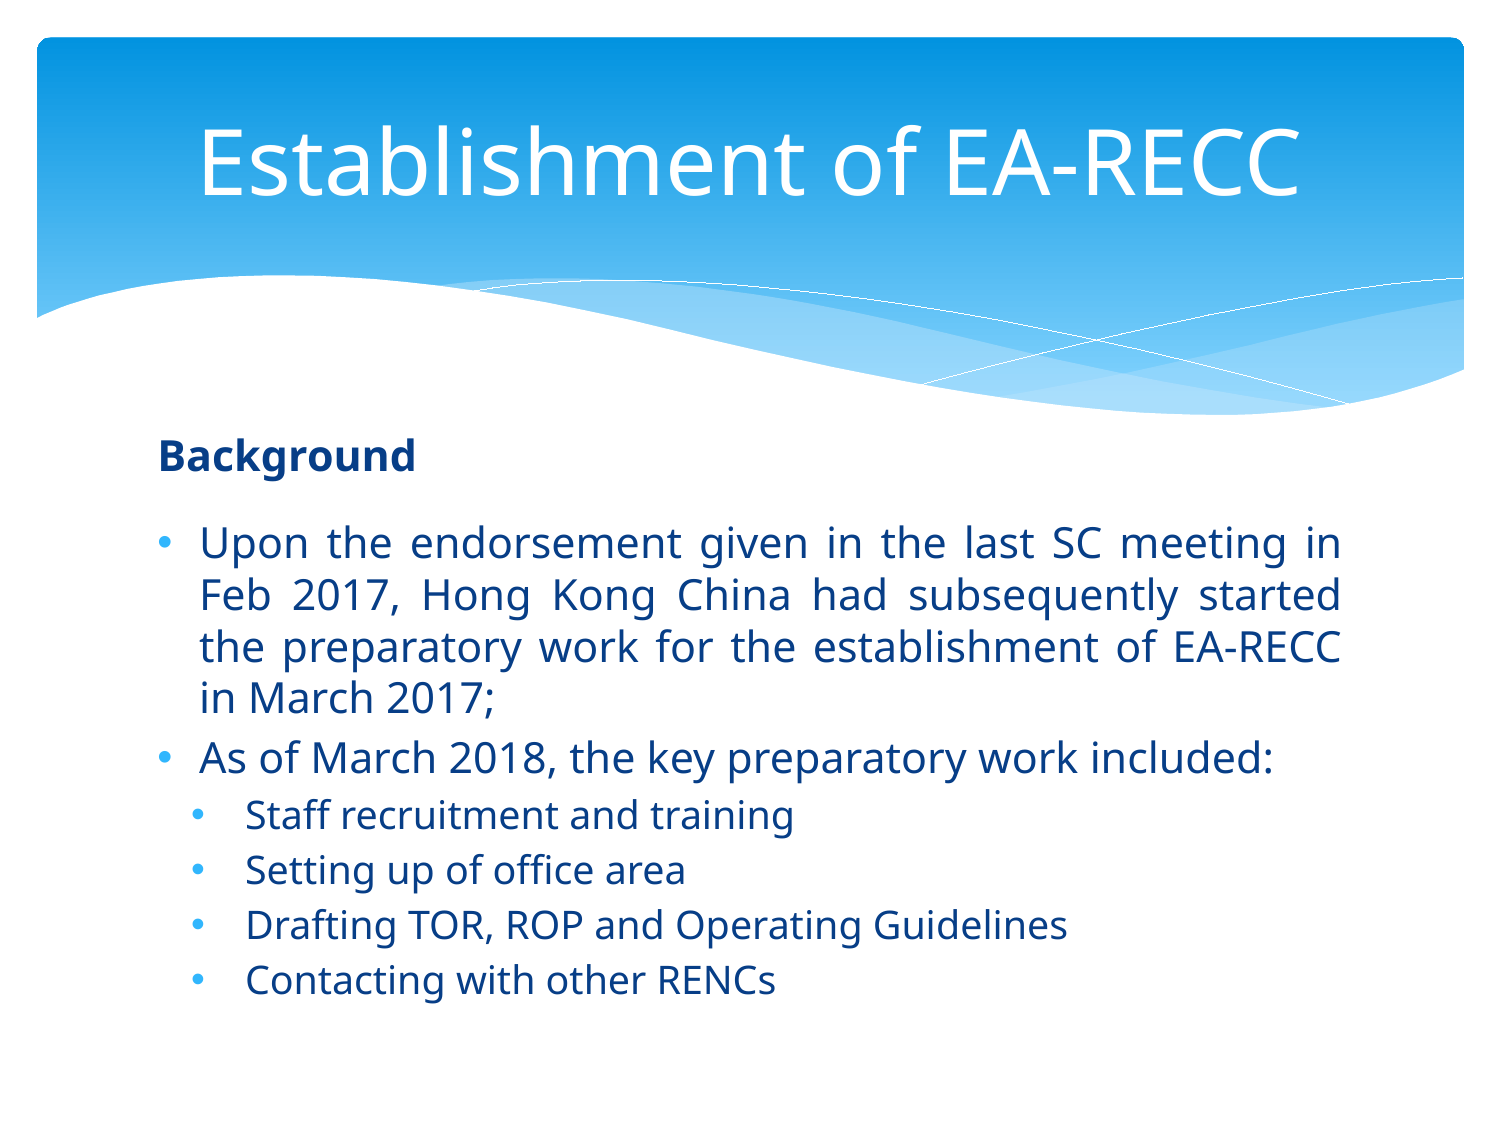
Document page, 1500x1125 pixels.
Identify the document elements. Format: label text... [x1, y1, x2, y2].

list Background Upon the endorsement given in the last SC meeting in Feb 2017, Hong Kong China had subsequently started the preparatory work for the establishment of EA-RECC in March 2017; As of March 2018, the key preparatory work included: Staff recruitment and training Setting up of office area Drafting TOR, ROP and Operating Guidelines Contacting with other RENCs [142, 420, 1358, 1012]
title Establishment of EA-RECC [75, 55, 1425, 261]
